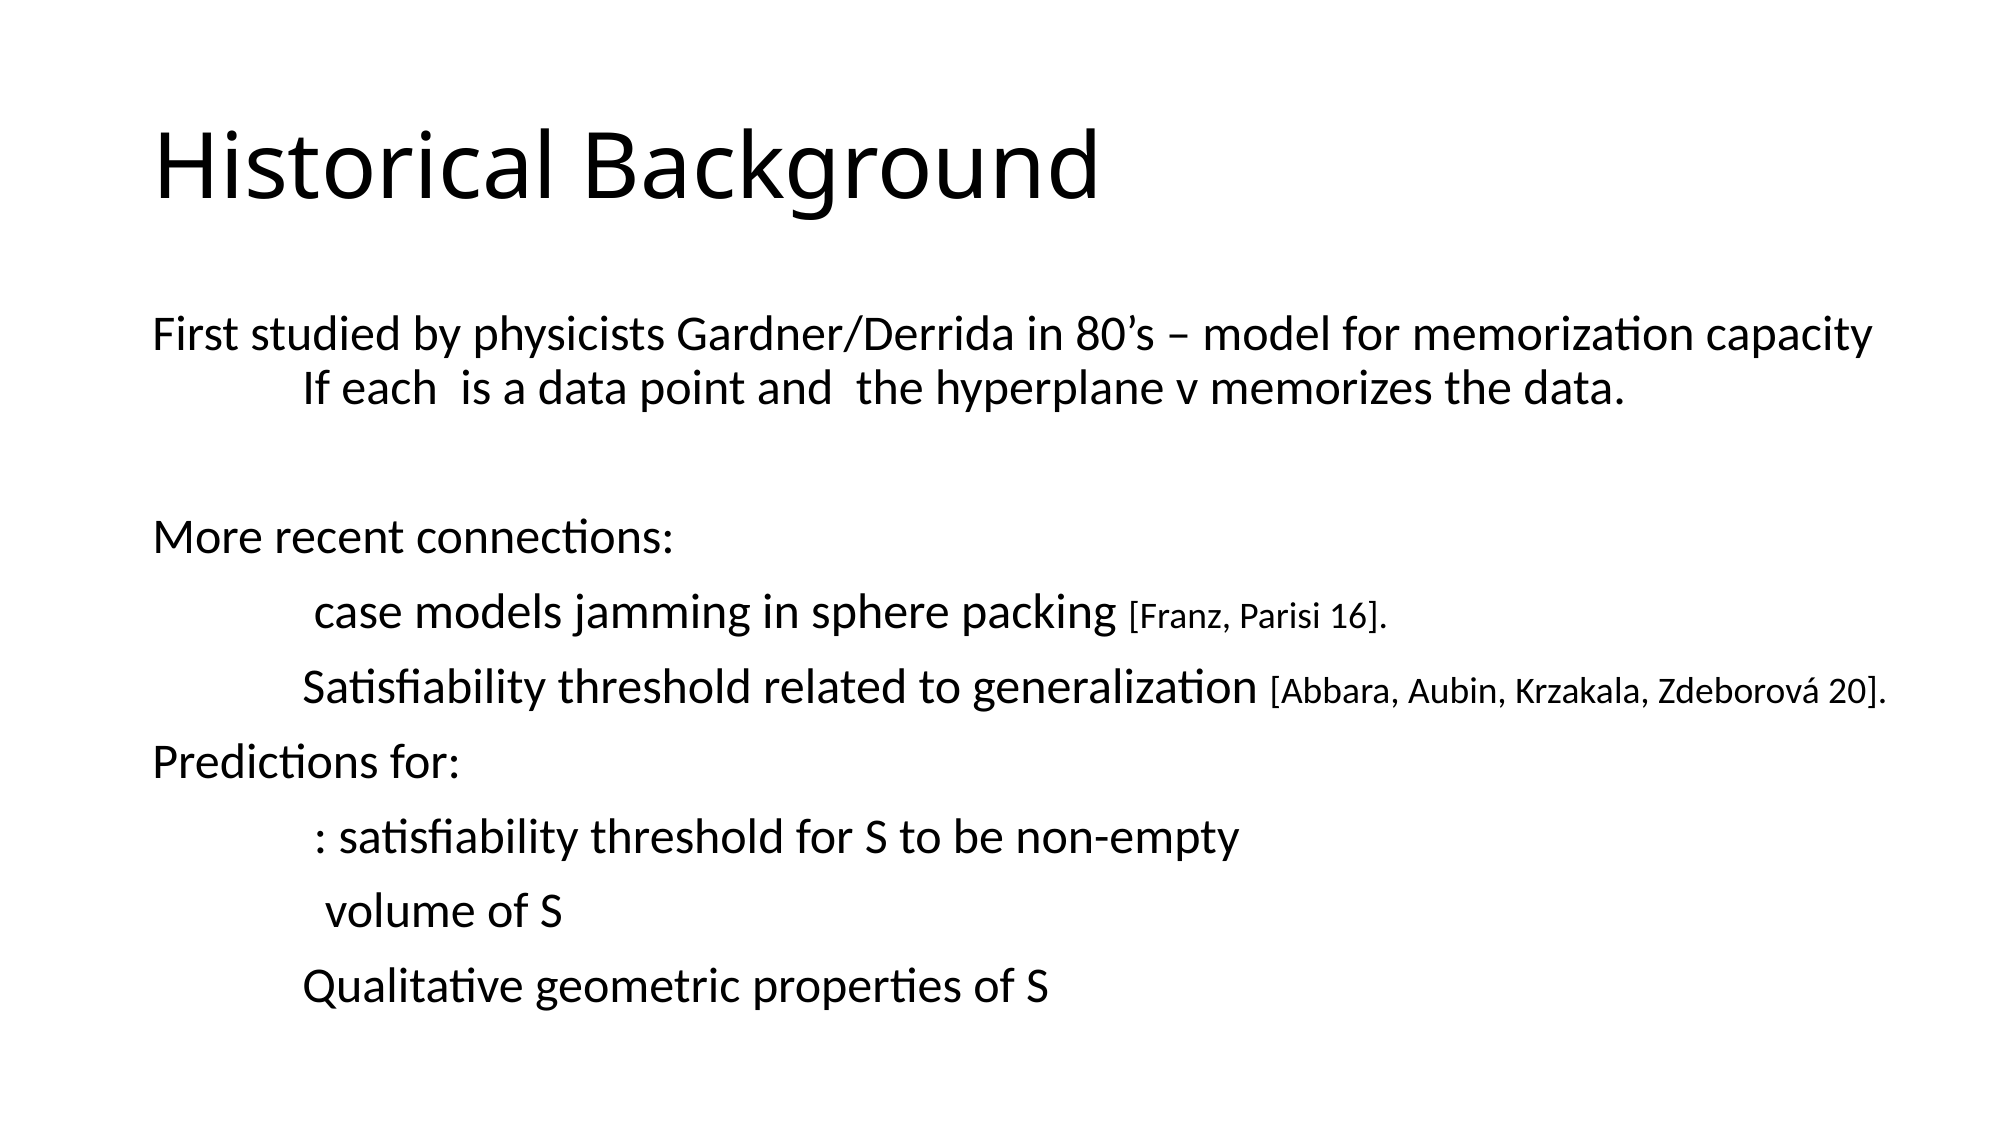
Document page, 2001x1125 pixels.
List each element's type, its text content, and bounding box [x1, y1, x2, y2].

title Historical Background [137, 59, 1863, 278]
